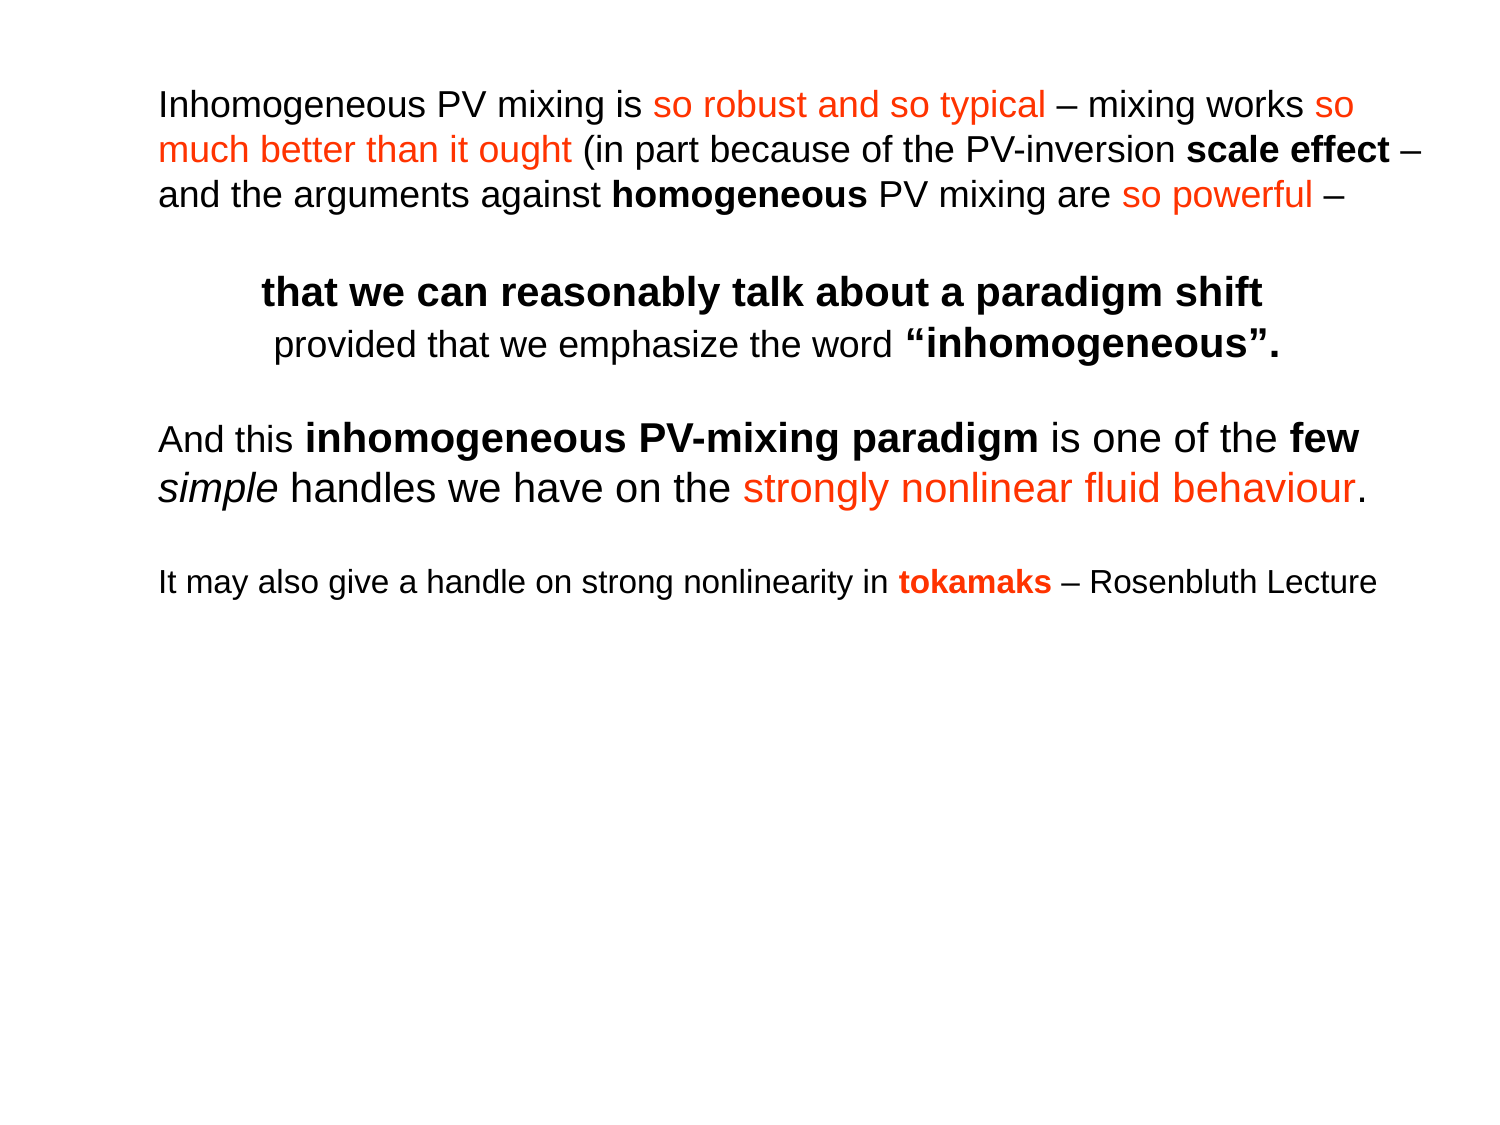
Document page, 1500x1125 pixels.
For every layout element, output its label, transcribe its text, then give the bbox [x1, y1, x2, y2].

text_box Inhomogeneous PV mixing is so robust and so typical – mixing works so much better than it ought (in part because of the PV-inversion scale effect – and the arguments against homogeneous PV mixing are so powerful – that we can reasonably talk about a paradigm shift provided that we emphasize the word “inhomogeneous”. And this inhomogeneous PV-mixing paradigm is one of the few simple handles we have on the strongly nonlinear fluid behaviour. It may also give a handle on strong nonlinearity in tokamaks – Rosenbluth Lecture [143, 72, 1437, 608]
